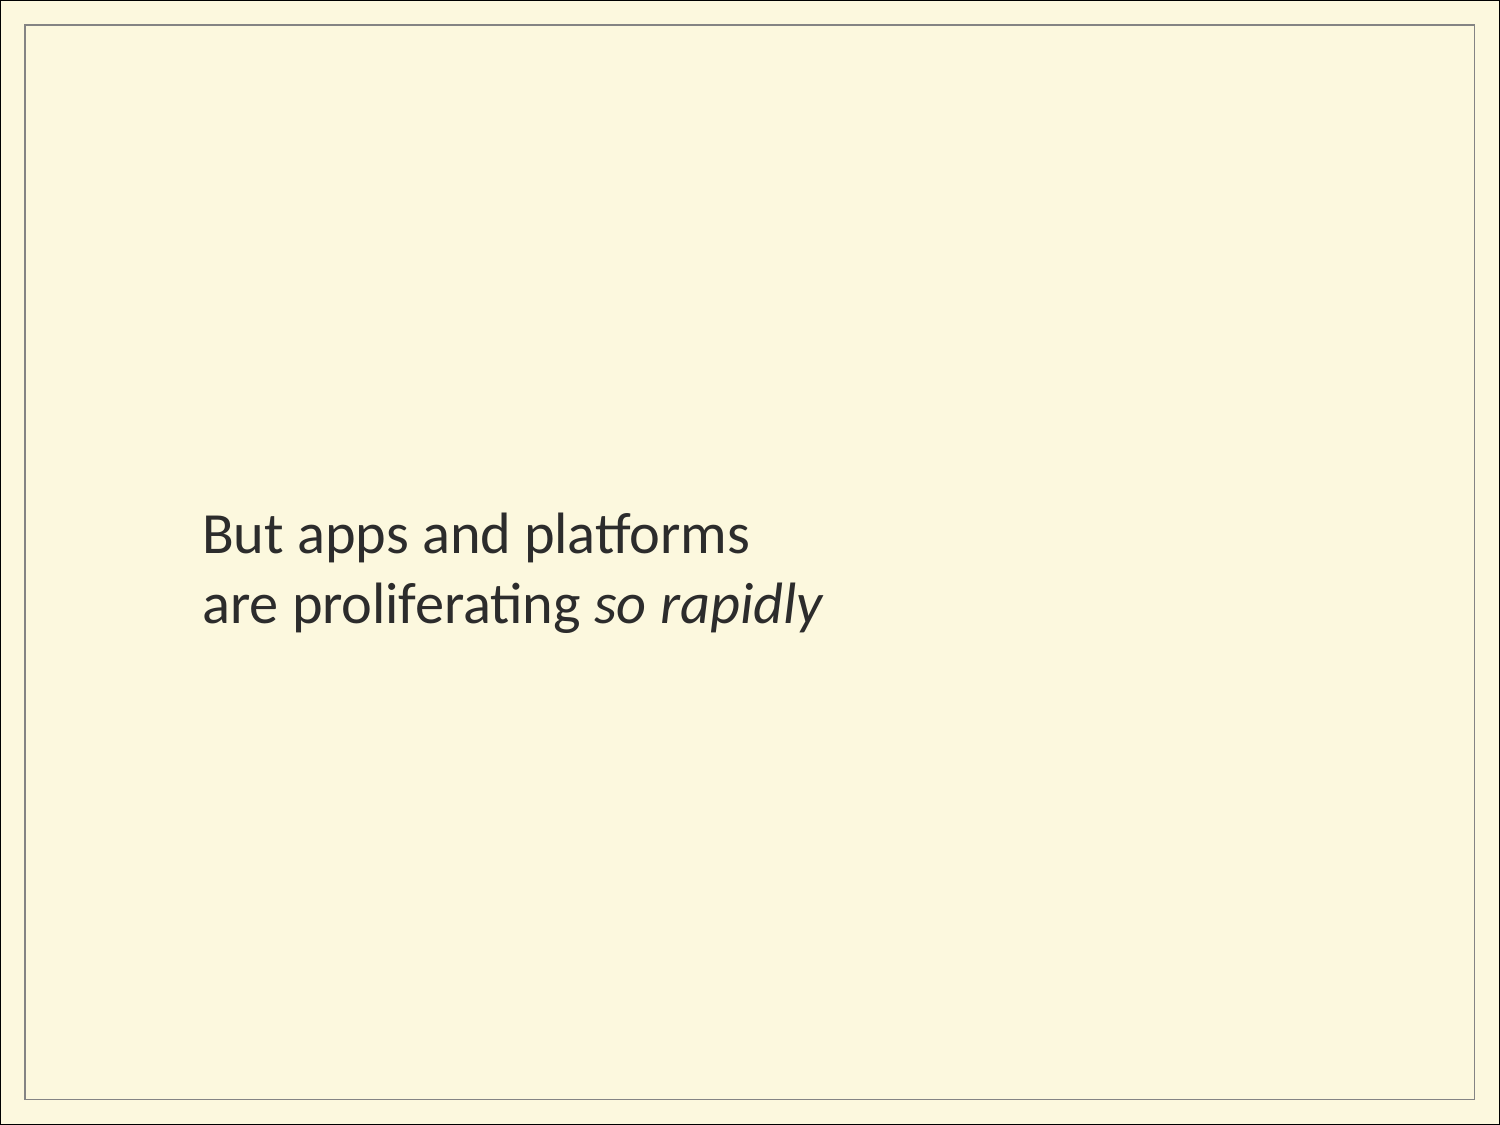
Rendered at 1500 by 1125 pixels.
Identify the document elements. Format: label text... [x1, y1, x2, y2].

text_box But apps and platforms are proliferating so rapidly [187, 487, 1325, 643]
